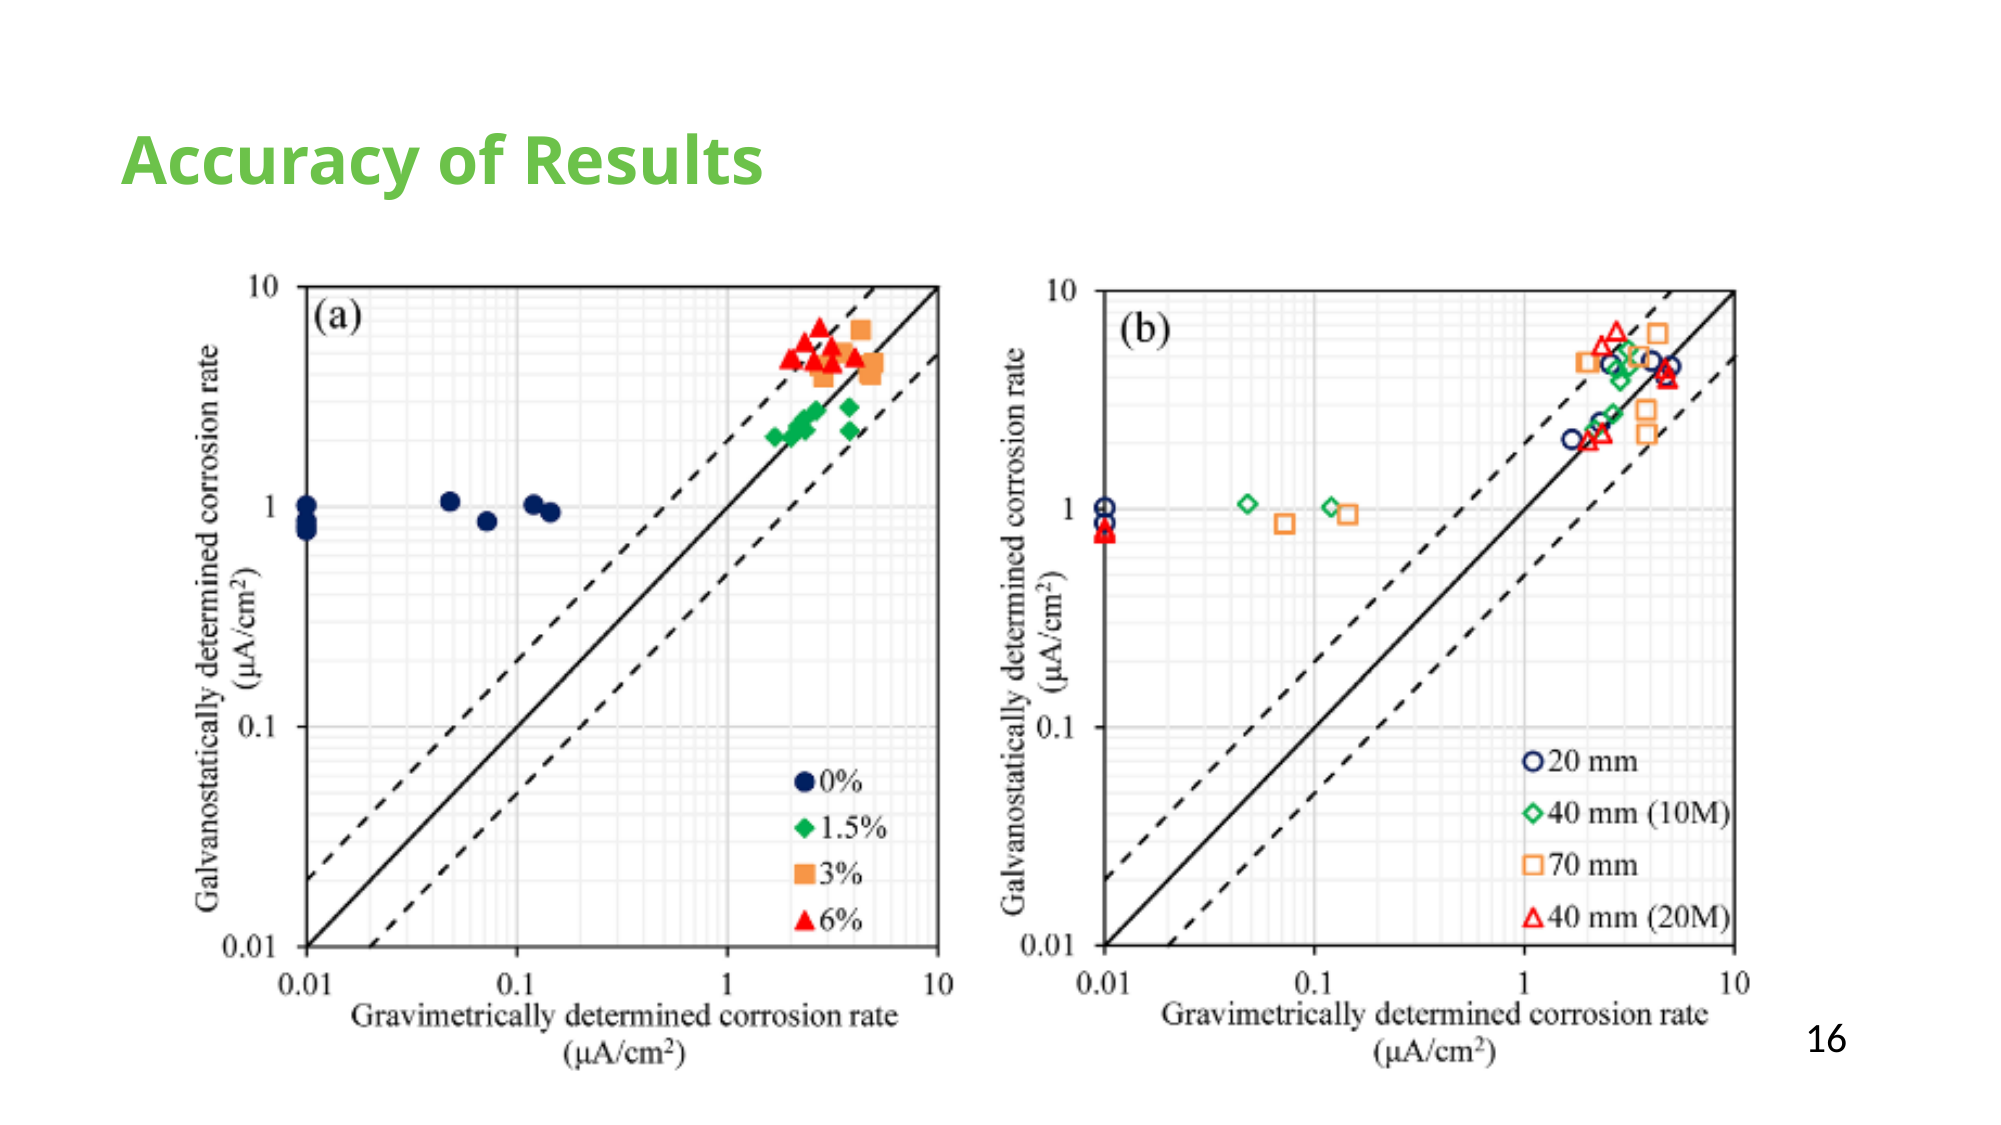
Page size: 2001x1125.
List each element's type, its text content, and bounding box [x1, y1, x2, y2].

text_box Accuracy of Results [106, 110, 1360, 205]
picture [133, 182, 1867, 1097]
